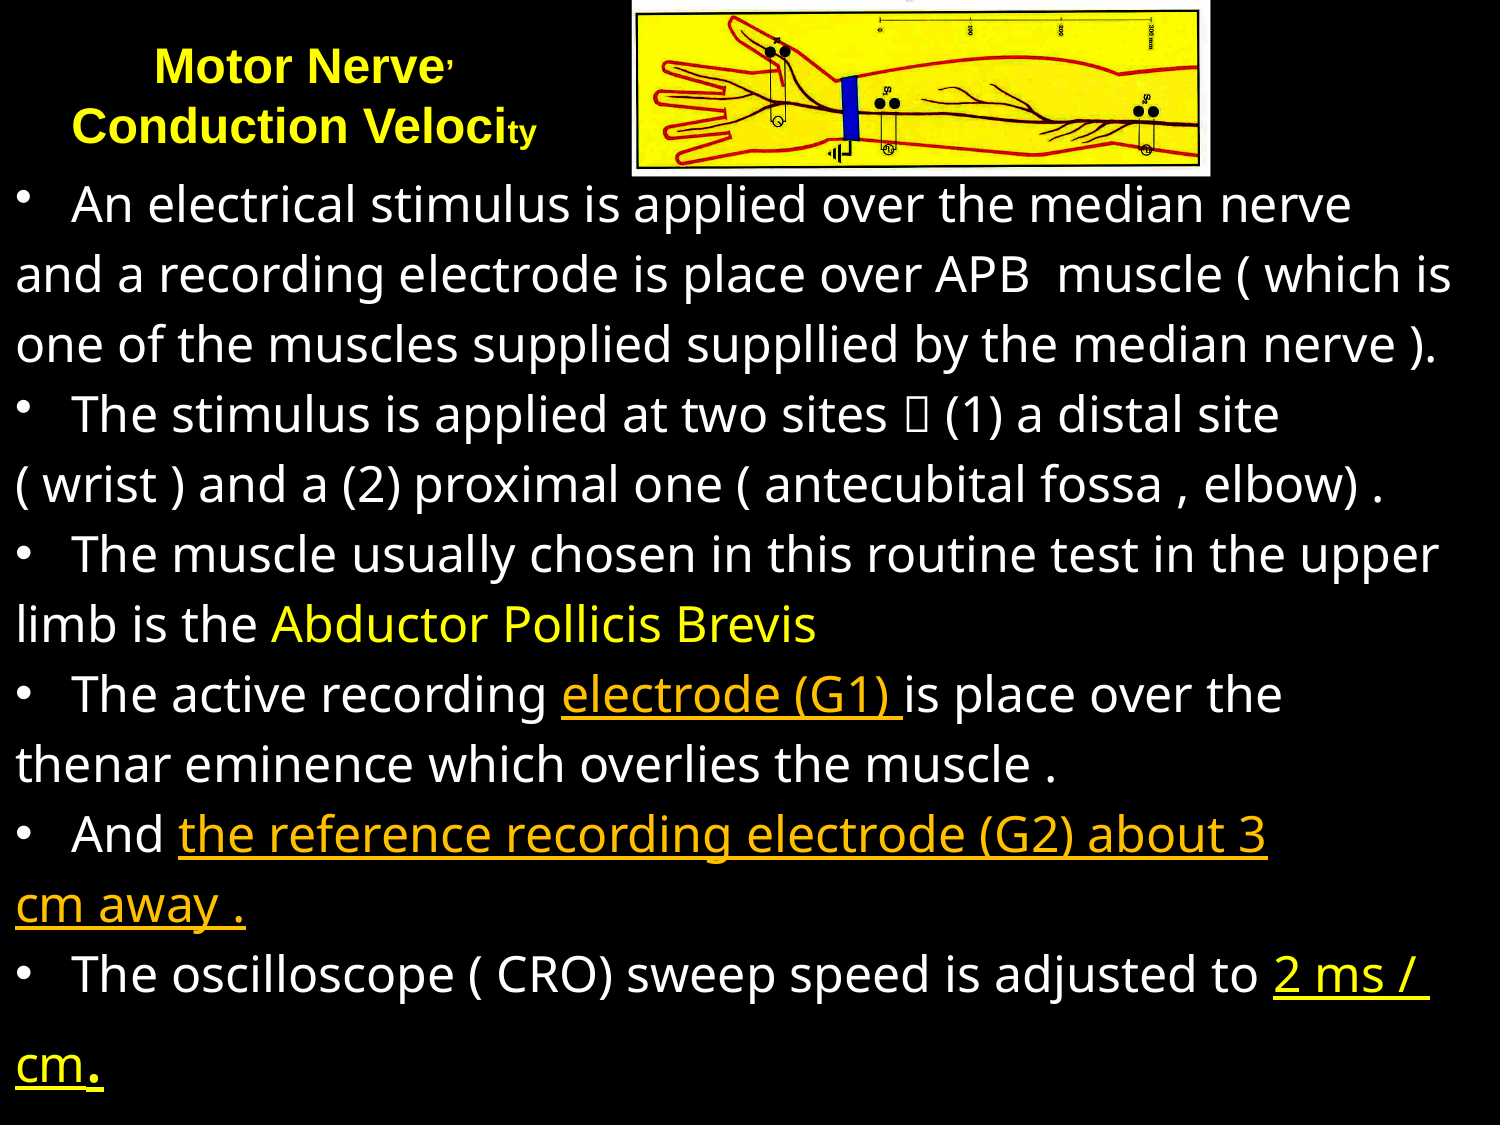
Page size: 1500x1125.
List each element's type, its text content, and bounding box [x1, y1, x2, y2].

title ’Motor Nerve Conduction Velocity [0, 0, 609, 162]
picture [631, 0, 1211, 178]
list An electrical stimulus is applied over the median nerve and a recording electrode is place over APB muscle ( which is one of the muscles supplied suppllied by the median nerve ). The stimulus is applied at two sites  (1) a distal site ( wrist ) and a (2) proximal one ( antecubital fossa , elbow) . The muscle usually chosen in this routine test in the upper limb is the Abductor Pollicis Brevis The active recording electrode (G1) is place over the thenar eminence which overlies the muscle . And the reference recording electrode (G2) about 3 cm away . The oscilloscope ( CRO) sweep speed is adjusted to 2 ms / cm. [0, 164, 1500, 1125]
